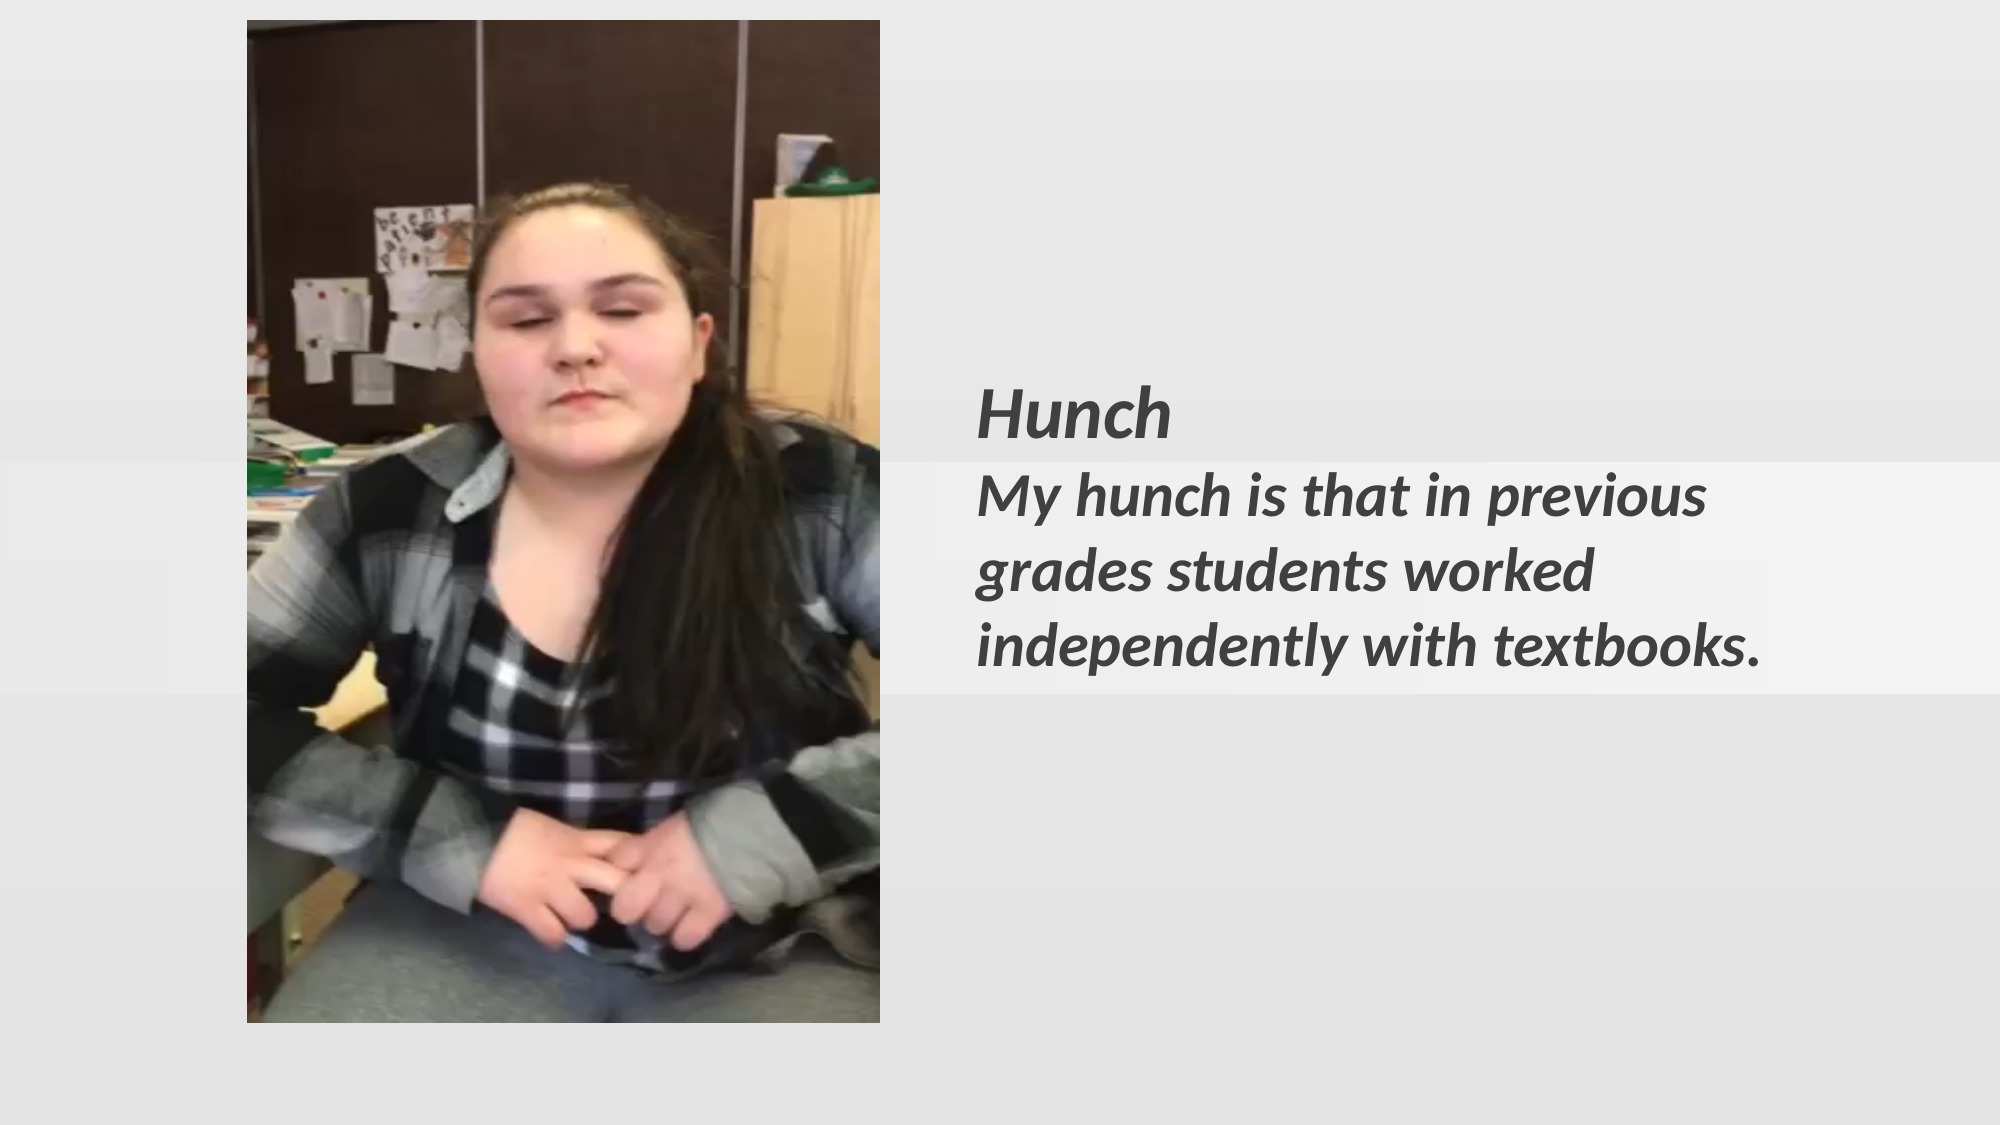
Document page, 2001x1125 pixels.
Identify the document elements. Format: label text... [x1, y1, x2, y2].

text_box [246, 19, 881, 1023]
list Hunch My hunch is that in previous grades students worked independently with textbooks. [961, 211, 1823, 832]
